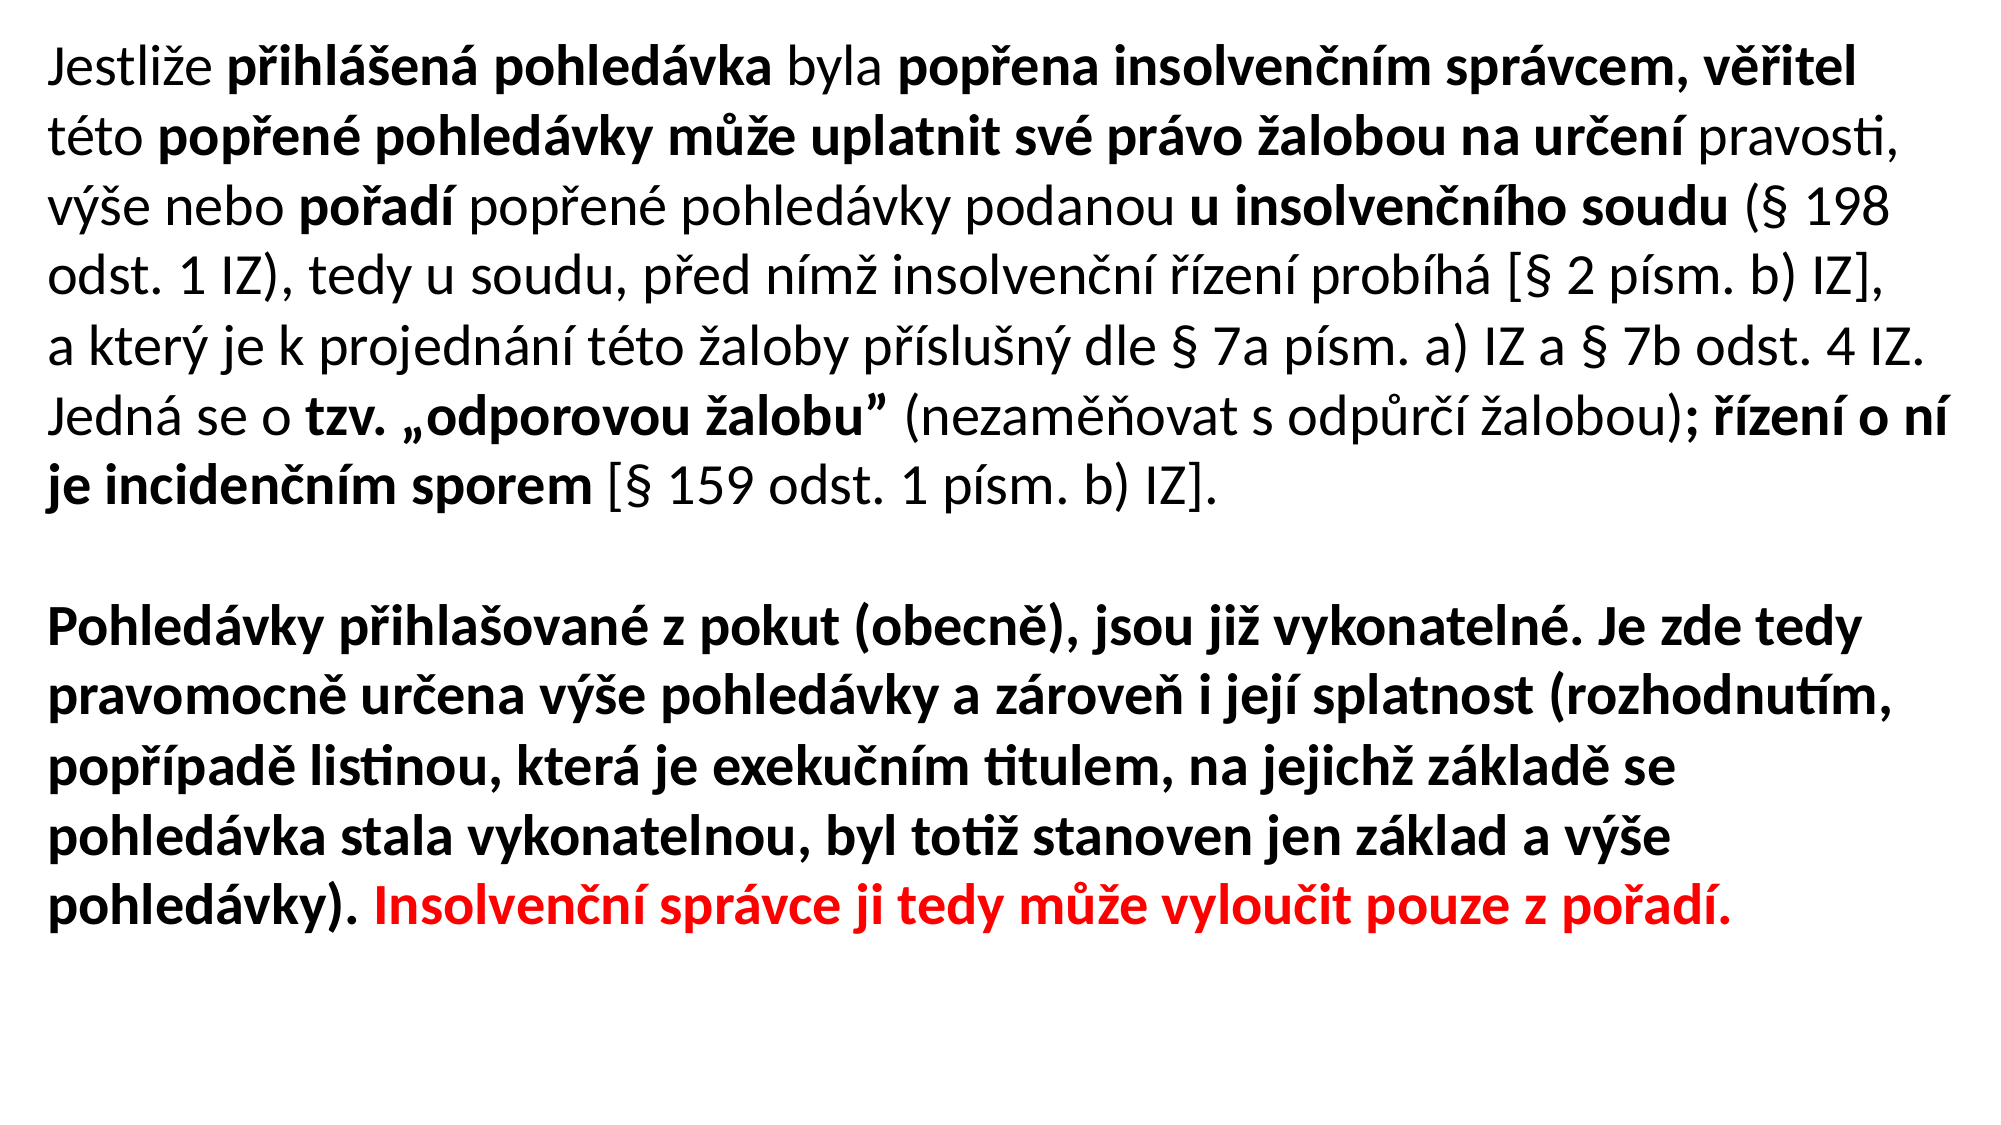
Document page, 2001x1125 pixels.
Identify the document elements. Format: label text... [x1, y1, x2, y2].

text_box Jestliže přihlášená pohledávka byla popřena insolvenčním správcem, věřitel této popřené pohledávky může uplatnit své právo žalobou na určení pravosti, výše nebo pořadí popřené pohledávky podanou u insolvenčního soudu (§ 198 odst. 1 IZ), tedy u soudu, před nímž insolvenční řízení probíhá [§ 2 písm. b) IZ], a který je k projednání této žaloby příslušný dle § 7a písm. a) IZ a § 7b odst. 4 IZ. Jedná se o tzv. „odporovou žalobu” (nezaměňovat s odpůrčí žalobou); řízení o ní je incidenčním sporem [§ 159 odst. 1 písm. b) IZ]. Pohledávky přihlašované z pokut (obecně), jsou již vykonatelné. Je zde tedy pravomocně určena výše pohledávky a zároveň i její splatnost (rozhodnutím, popřípadě listinou, která je exekučním titulem, na jejichž základě se pohledávka stala vykonatelnou, byl totiž stanoven jen základ a výše pohledávky). Insolvenční správce ji tedy může vyloučit pouze z pořadí. [32, 19, 1972, 1049]
